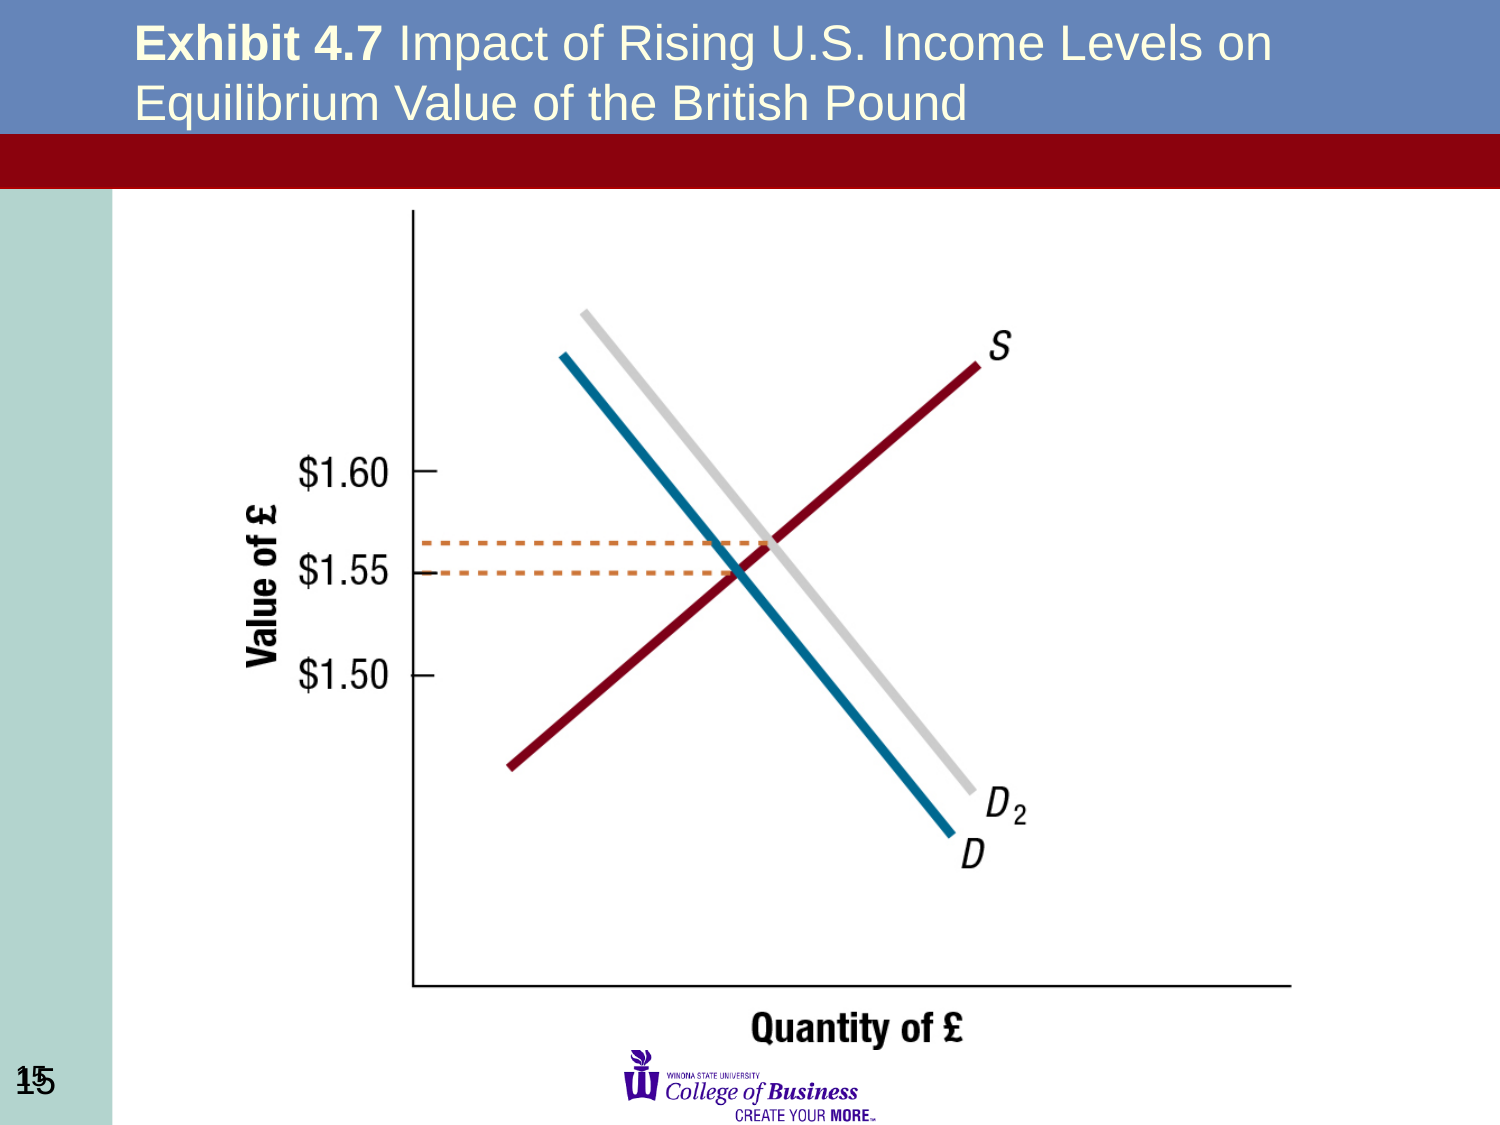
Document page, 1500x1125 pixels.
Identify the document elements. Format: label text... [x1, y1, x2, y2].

text_box 15 [0, 1049, 113, 1125]
picture [0, 189, 113, 1049]
picture [245, 209, 1292, 1125]
picture [0, 134, 1500, 187]
title Exhibit 4.7 Impact of Rising U.S. Income Levels on Equilibrium Value of the British Pound [118, 2, 1500, 133]
